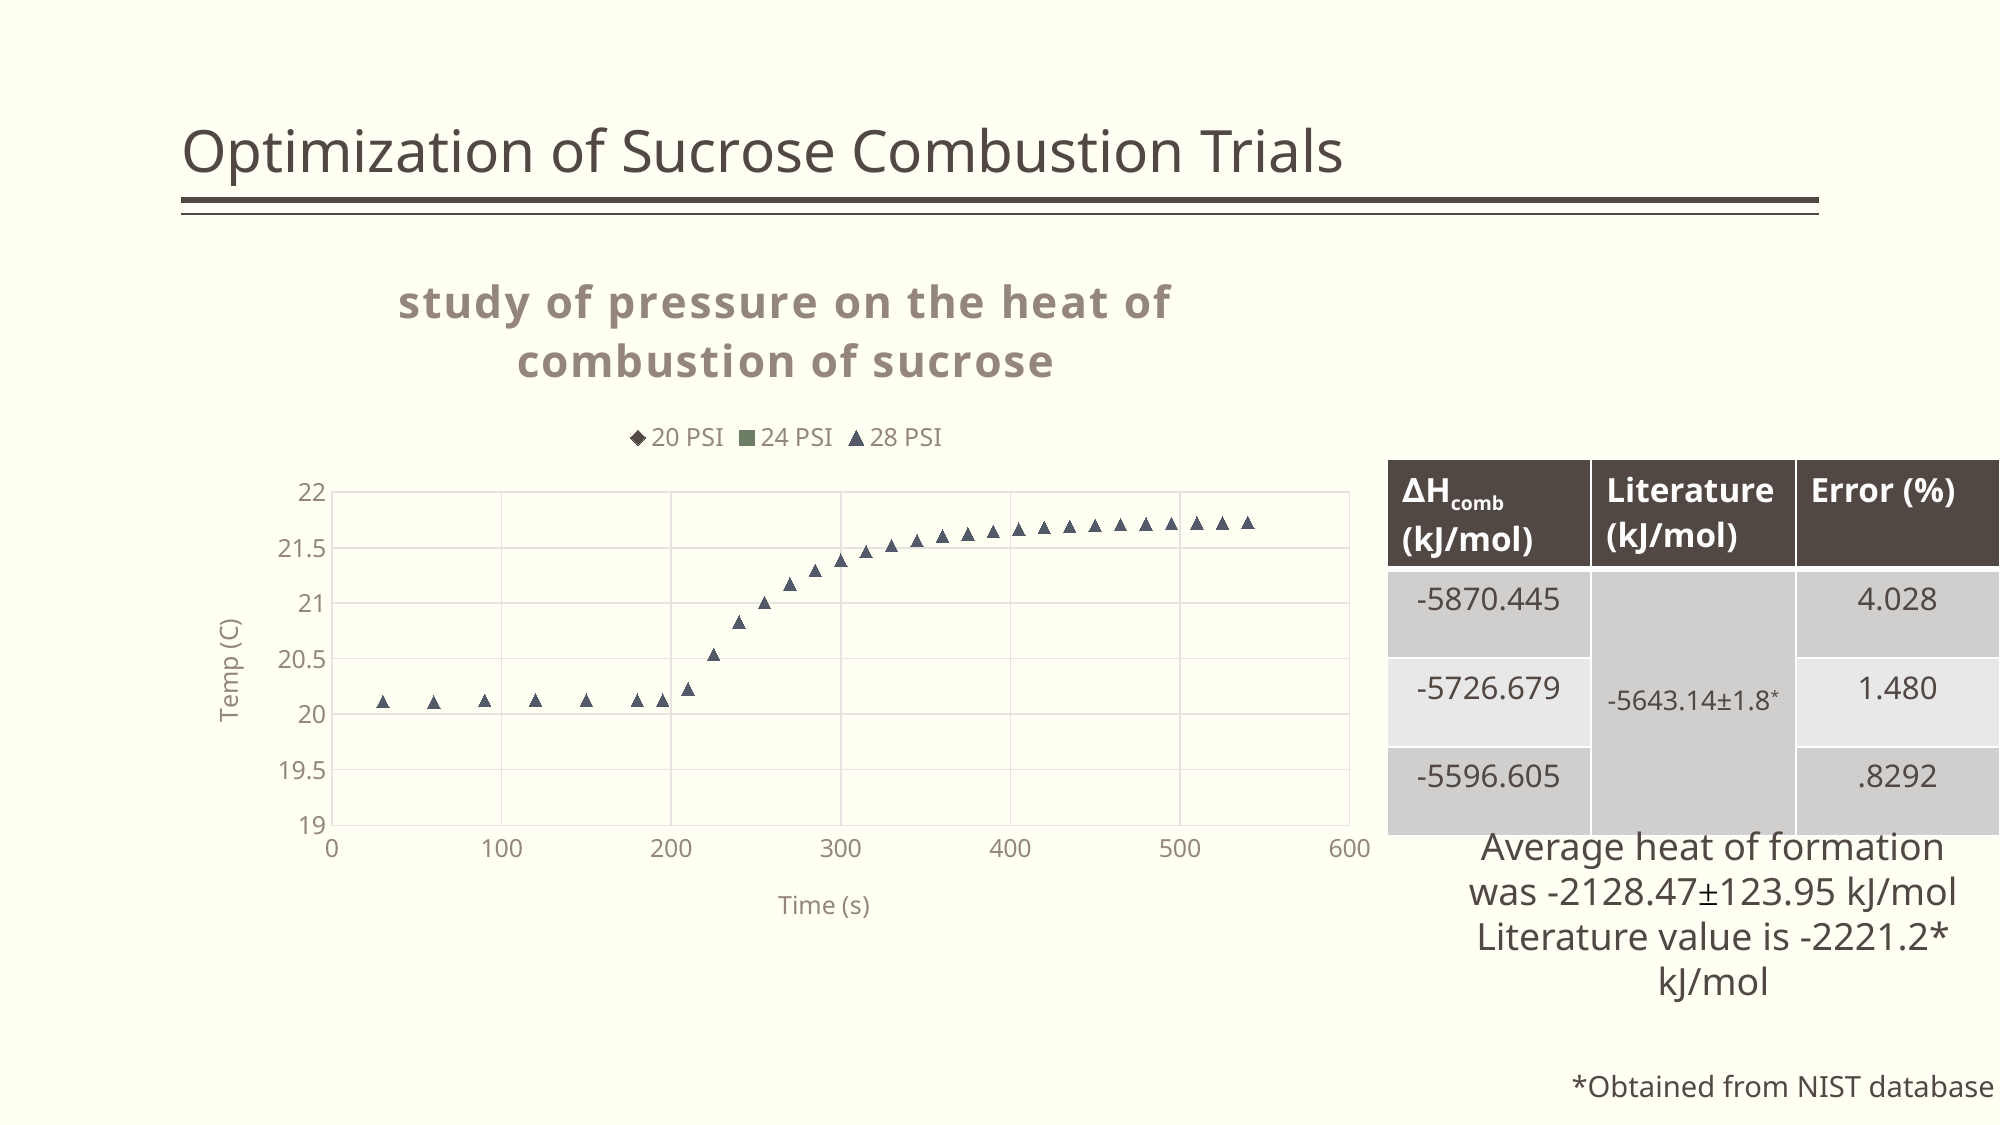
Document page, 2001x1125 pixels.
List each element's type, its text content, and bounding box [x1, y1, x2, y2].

table_cell -5643.14±1.8* [1592, 572, 1795, 815]
text_box *Obtained from NIST database [1556, 1061, 2000, 1112]
text_box Average heat of formation was -2128.47±123.95 kJ/mol Literature value is -2221.2* kJ/mol [1436, 815, 1991, 1011]
title Optimization of Sucrose Combustion Trials [181, 12, 1819, 193]
table_cell .8292 [1797, 748, 1999, 835]
table_cell -5726.679 [1401, 659, 1590, 746]
table_header ∆Hcomb (kJ/mol) [1401, 460, 1590, 566]
chart [177, 235, 1396, 955]
table_cell 1.480 [1797, 659, 1999, 746]
table_cell -5870.445 [1401, 572, 1590, 657]
table_cell 4.028 [1797, 572, 1999, 657]
table_header Error (%) [1797, 460, 1999, 566]
table_cell -5596.605 [1401, 748, 1590, 835]
table_header Literature (kJ/mol) [1592, 460, 1795, 566]
